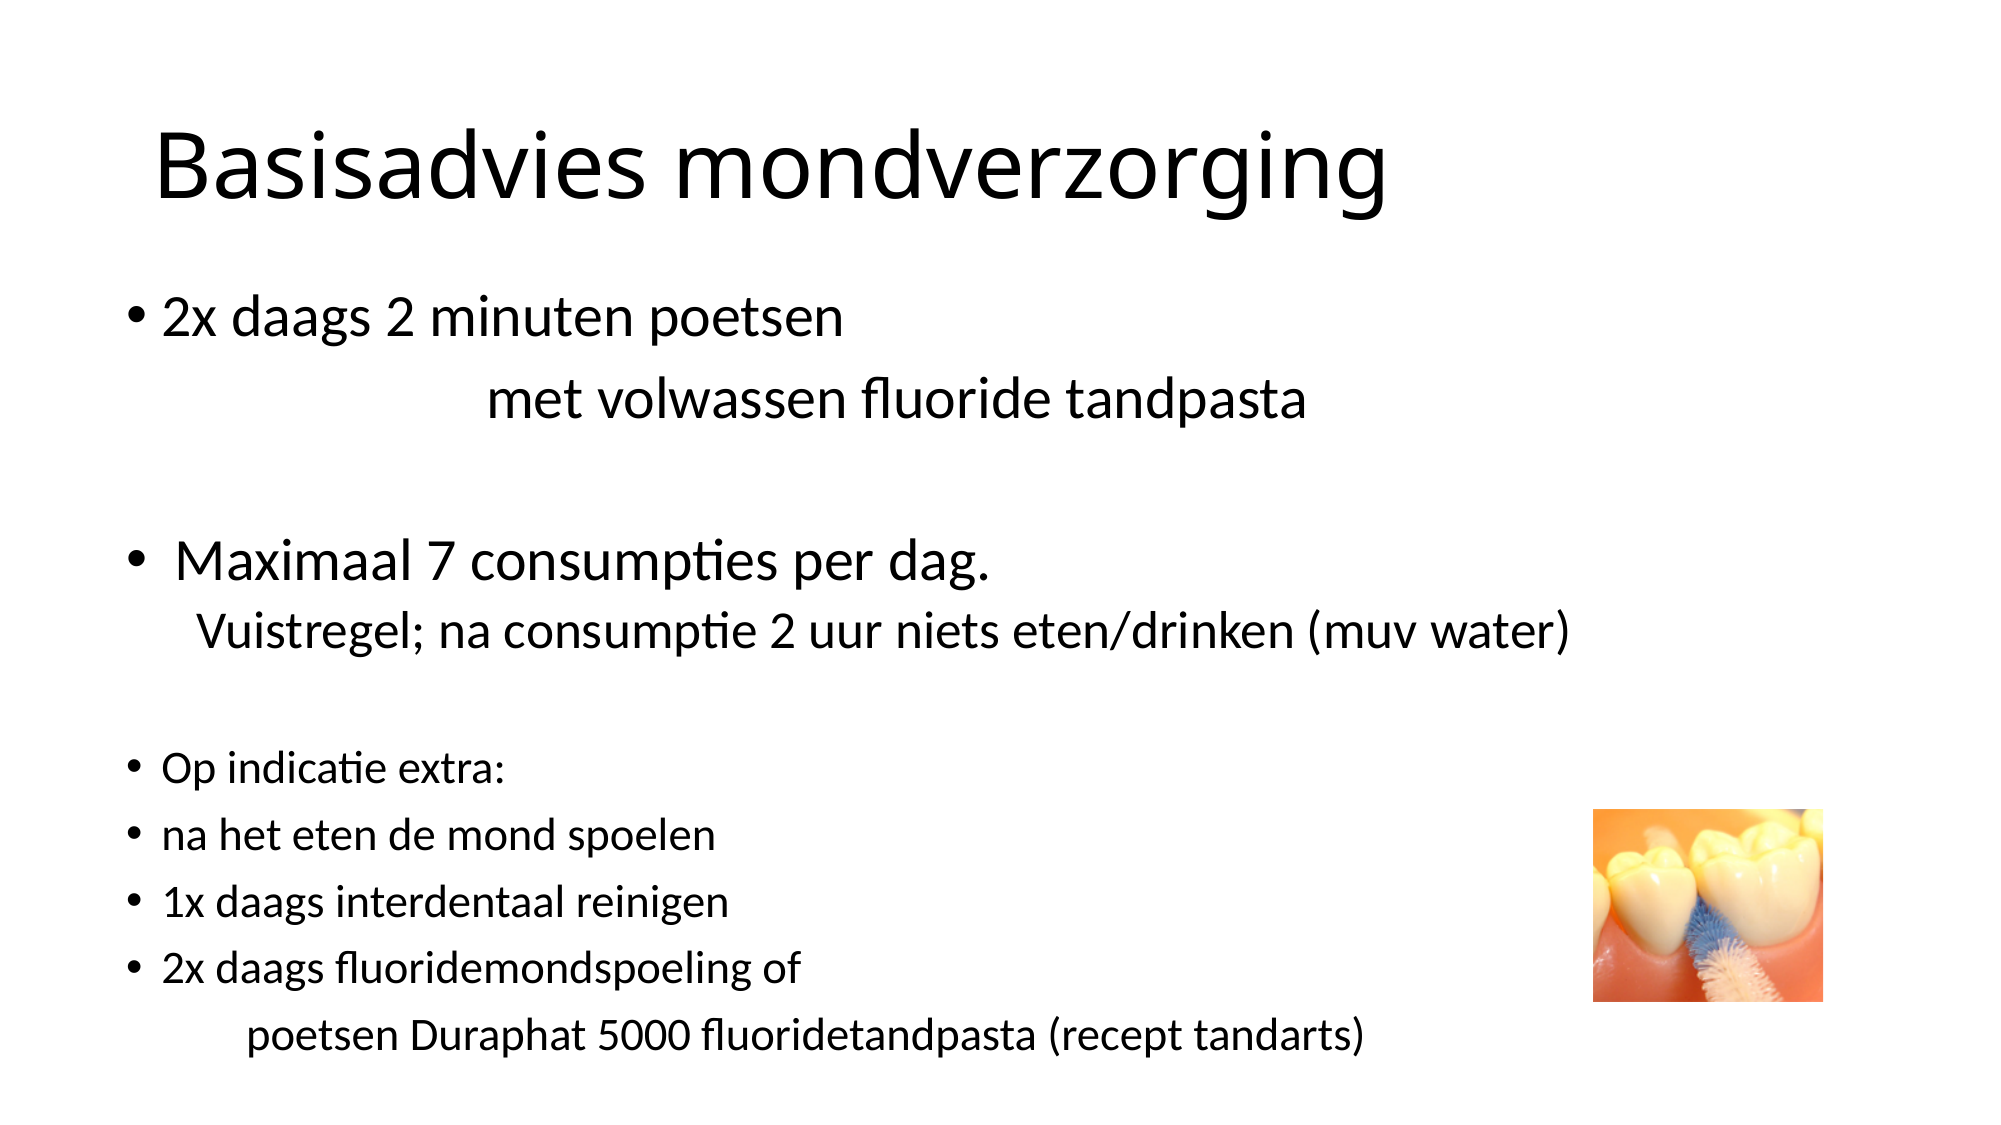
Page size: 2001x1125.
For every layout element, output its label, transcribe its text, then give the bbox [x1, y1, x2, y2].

picture [1592, 808, 1824, 1002]
title Basisadvies mondverzorging [137, 59, 1863, 278]
list 2x daags 2 minuten poetsen met volwassen fluoride tandpasta Maximaal 7 consumpties per dag. Vuistregel; na consumptie 2 uur niets eten/drinken (muv water) Op indicatie extra: na het eten de mond spoelen 1x daags interdentaal reinigen 2x daags fluoridemondspoeling of poetsen Duraphat 5000 fluoridetandpasta (recept tandarts) [111, 277, 1837, 1076]
